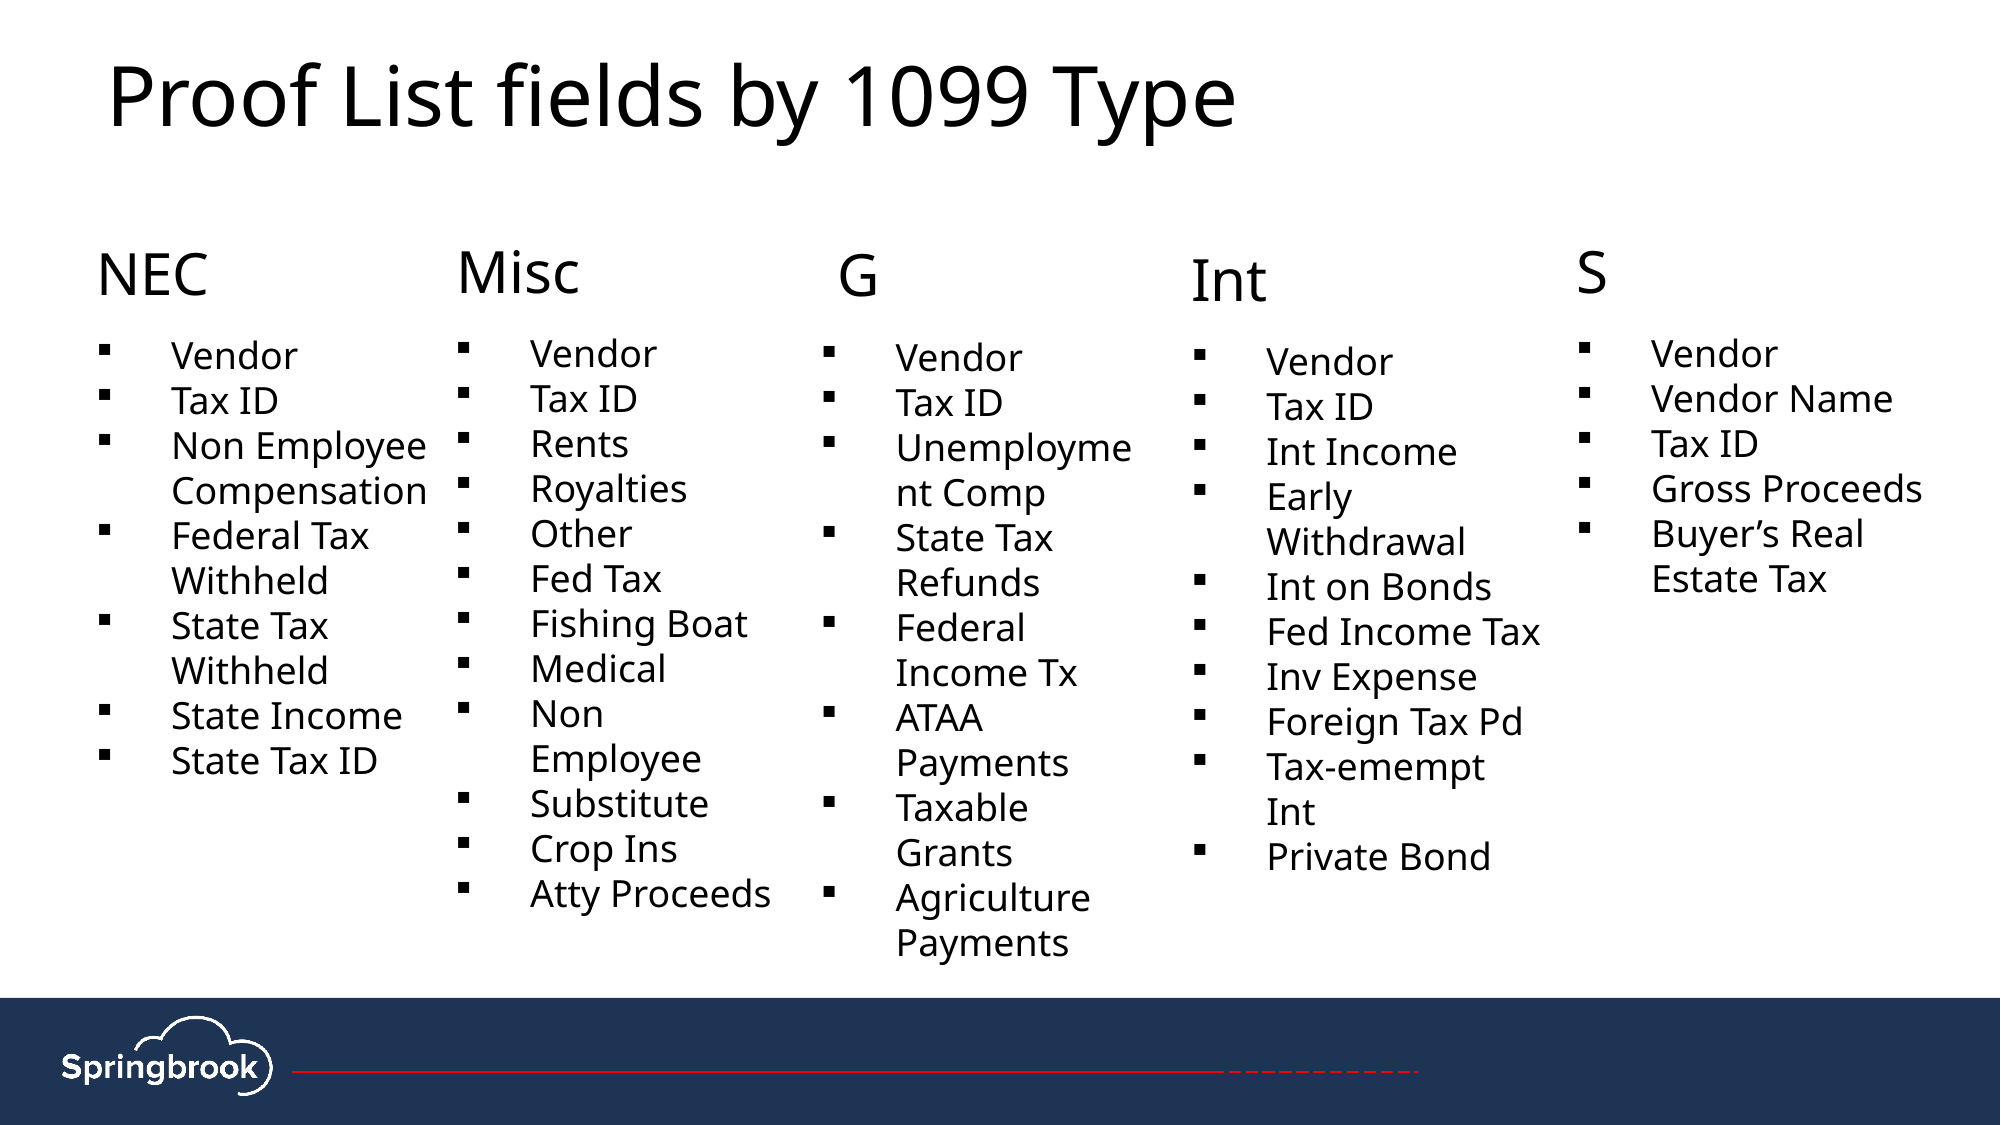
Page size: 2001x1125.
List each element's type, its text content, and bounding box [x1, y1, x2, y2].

text_box G Vendor Tax ID Unemployment Comp State Tax Refunds Federal Income Tx ATAA Payments Taxable Grants Agriculture Payments [598, 231, 1166, 971]
list Proof List fields by 1099 Type [106, 54, 1589, 143]
text_box NEC Vendor Tax ID Non Employee Compensation Federal Tax Withheld State Tax Withheld State Income State Tax ID [0, 230, 463, 790]
picture [0, 937, 362, 1125]
text_box S Vendor Vendor Name Tax ID Gross Proceeds Buyer’s Real Estate Tax [1428, 227, 1943, 608]
text_box Int Vendor Tax ID Int Income Early Withdrawal Int on Bonds Fed Income Tax Inv Expense Foreign Tax Pd Tax-emempt Int Private Bond [1166, 235, 1558, 955]
text_box Misc Vendor Tax ID Rents Royalties Other Fed Tax Fishing Boat Medical Non Employee Substitute Crop Ins Atty Proceeds [232, 227, 800, 923]
